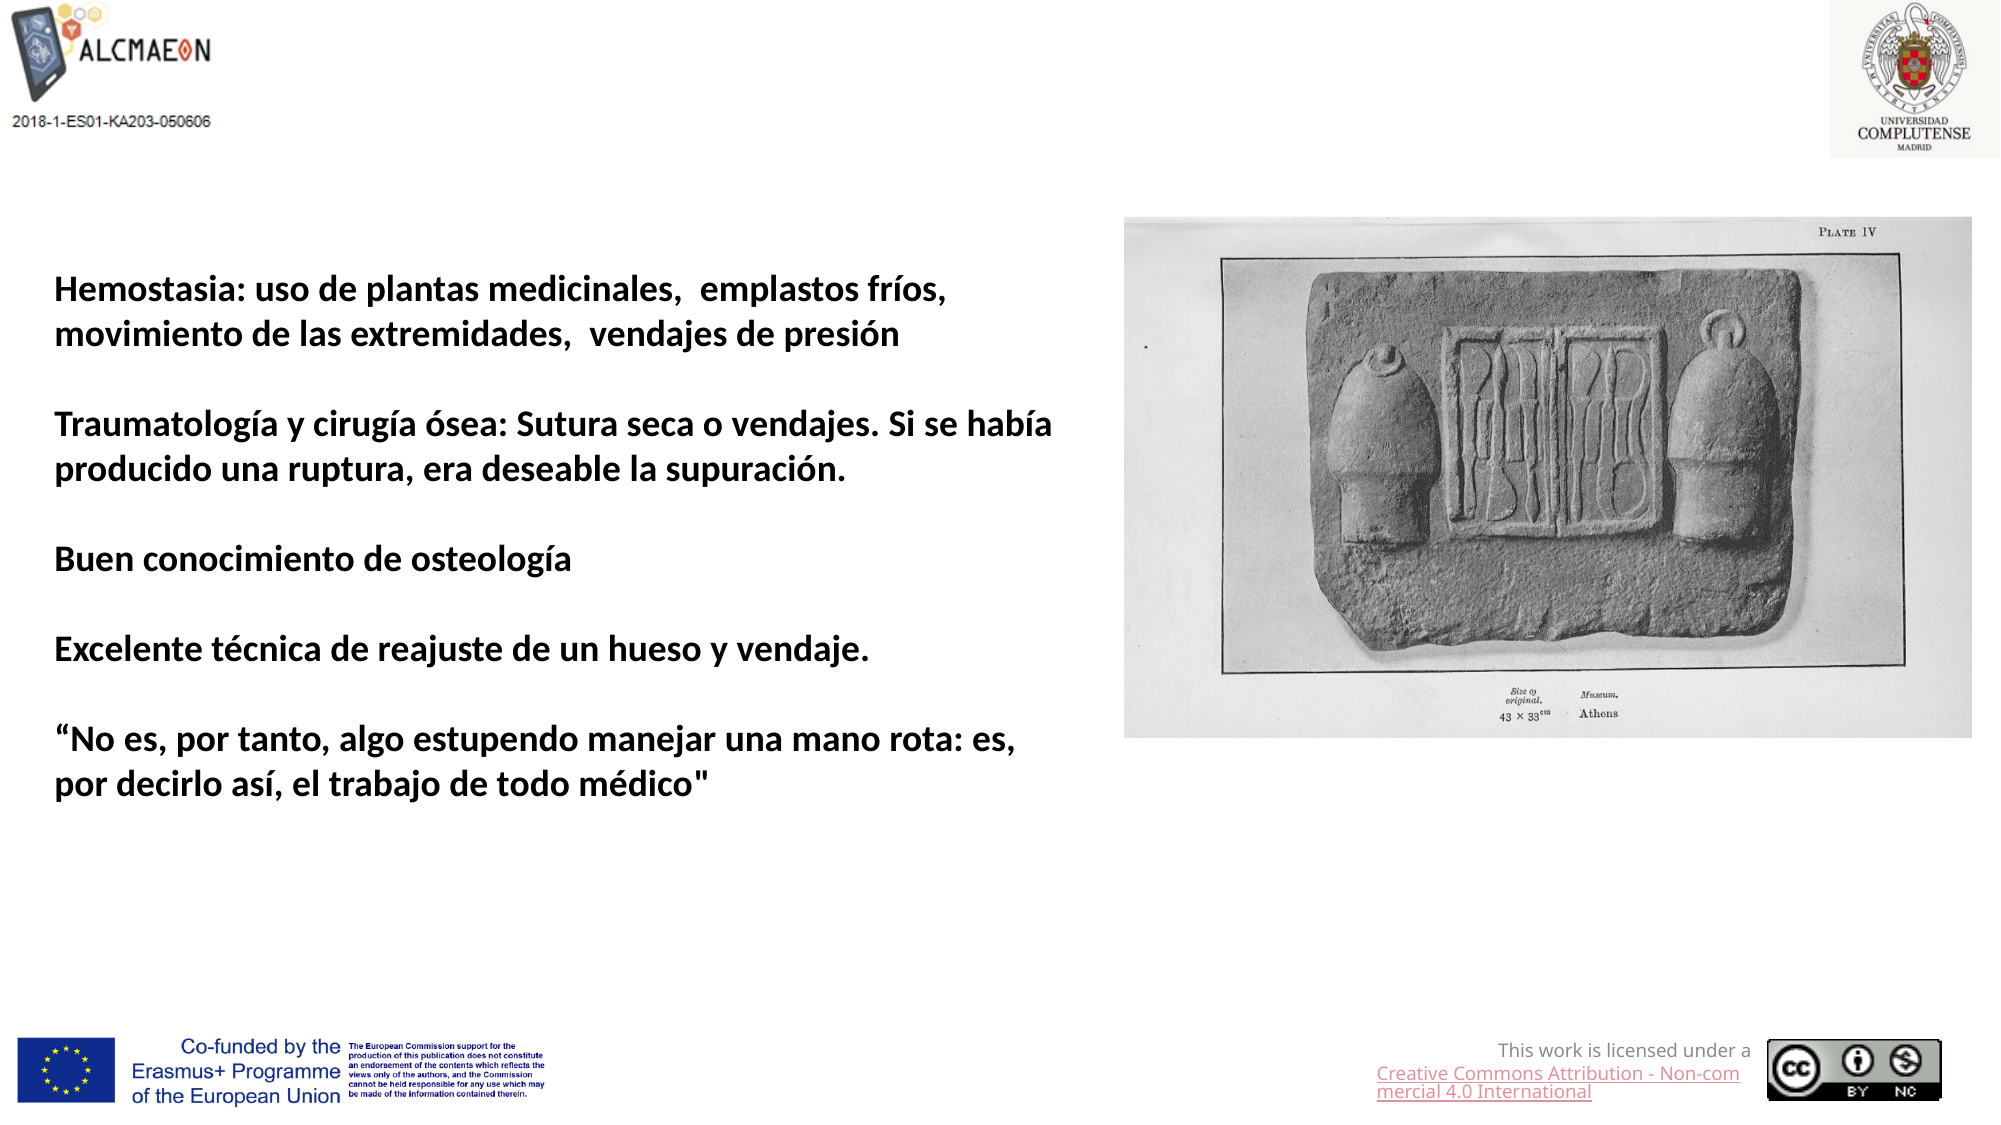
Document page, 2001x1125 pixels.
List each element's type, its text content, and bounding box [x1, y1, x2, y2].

picture [1767, 1039, 1942, 1101]
text_box Hemostasia: uso de plantas medicinales, emplastos fríos, movimiento de las extremidades, vendajes de presión Traumatología y cirugía ósea: Sutura seca o vendajes. Si se había producido una ruptura, era deseable la supuración. Buen conocimiento de osteología Excelente técnica de reajuste de un hueso y vendaje. “No es, por tanto, algo estupendo manejar una mano rota: es, por decirlo así, el trabajo de todo médico" [39, 196, 1084, 811]
picture [1125, 51, 1972, 902]
picture [1830, 0, 2000, 158]
picture [0, 0, 222, 140]
picture [13, 1032, 551, 1108]
